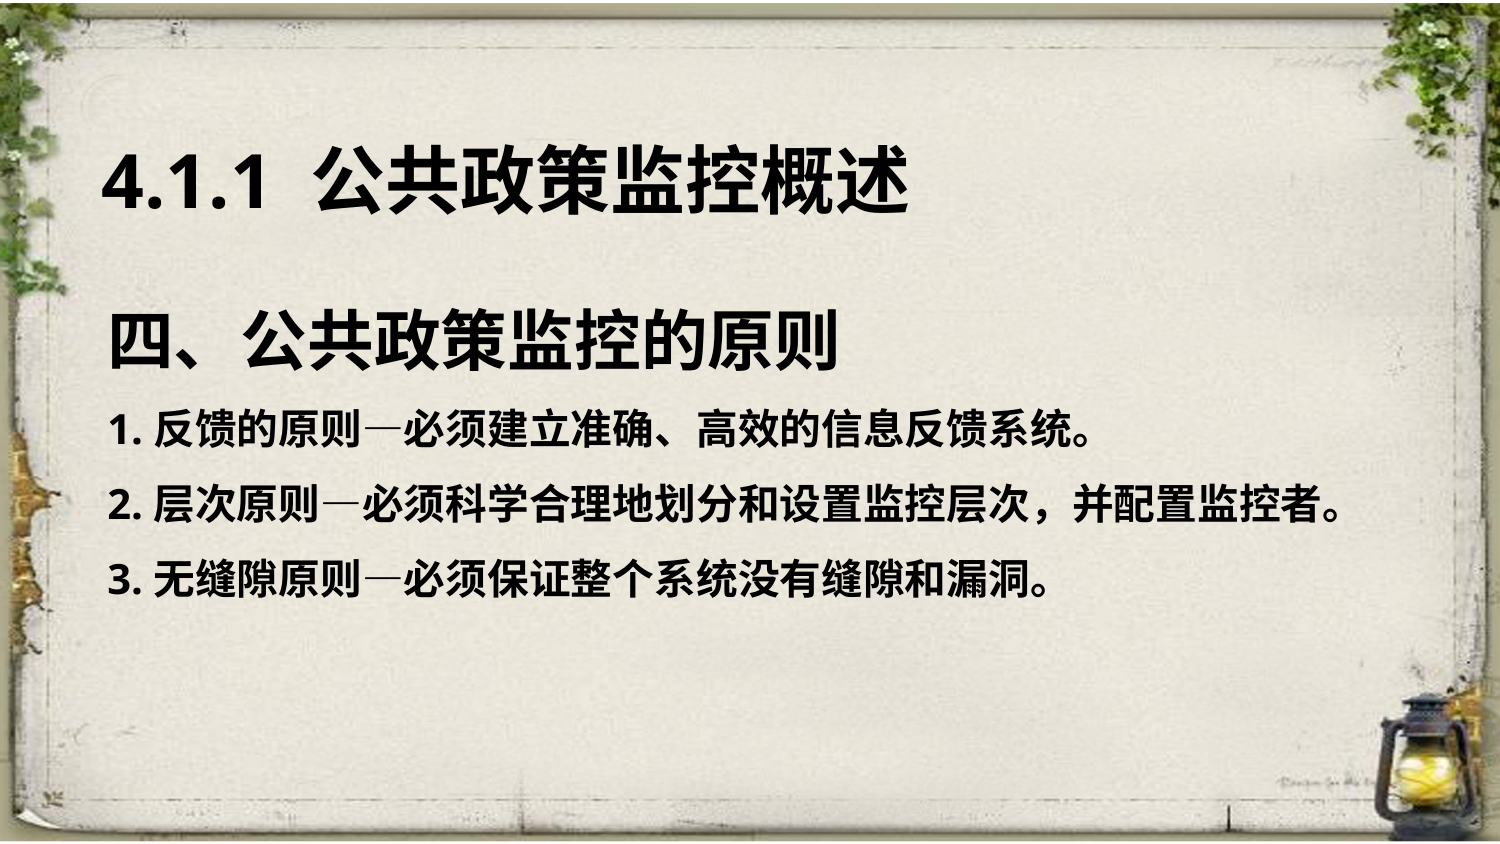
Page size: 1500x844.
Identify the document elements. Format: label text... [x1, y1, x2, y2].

text_box 四、公共政策监控的原则 1.反馈的原则—必须建立准确、高效的信息反馈系统。 2.层次原则—必须科学合理地划分和设置监控层次，并配置监控者。 3.无缝隙原则—必须保证整个系统没有缝隙和漏洞。 [92, 250, 1380, 731]
picture [0, 0, 1500, 844]
text_box 4.1.1 公共政策监控概述 [86, 80, 926, 231]
